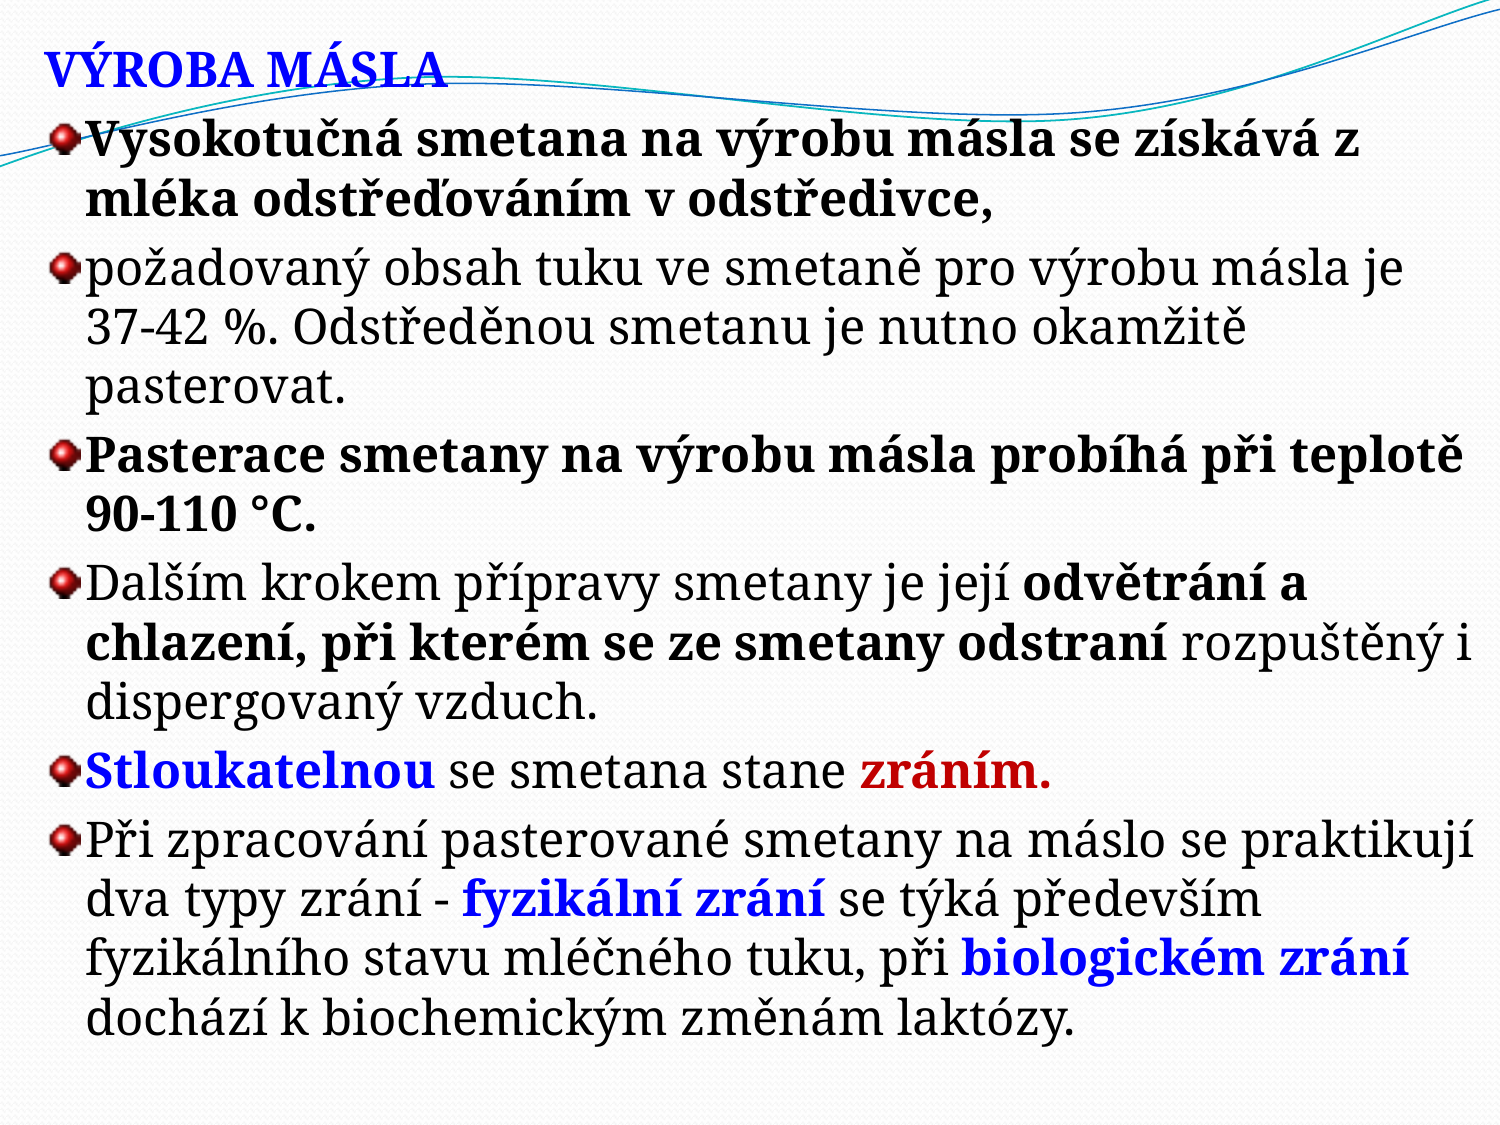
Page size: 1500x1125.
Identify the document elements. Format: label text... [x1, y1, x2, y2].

picture [44, 247, 81, 284]
picture [44, 562, 81, 599]
picture [44, 819, 81, 856]
picture [44, 750, 81, 787]
picture [44, 118, 81, 155]
list VÝROBA MÁSLA Vysokotučná smetana na výrobu másla se získává z mléka odstřeďováním v odstředivce, požadovaný obsah tuku ve smetaně pro výrobu másla je 37-42 %. Odstředěnou smetanu je nutno okamžitě pasterovat. Pasterace smetany na výrobu másla probíhá při teplotě 90-110 °C. Dalším krokem přípravy smetany je její odvětrání a chlazení, při kterém se ze smetany odstraní rozpuštěný i dispergovaný vzduch. Stloukatelnou se smetana stane zráním. Při zpracování pasterované smetany na máslo se praktikují dva typy zrání - fyzikální zrání se týká především fyzikálního stavu mléčného tuku, při biologickém zrání dochází k biochemickým změnám laktózy. [29, 30, 1500, 1106]
picture [44, 434, 81, 471]
